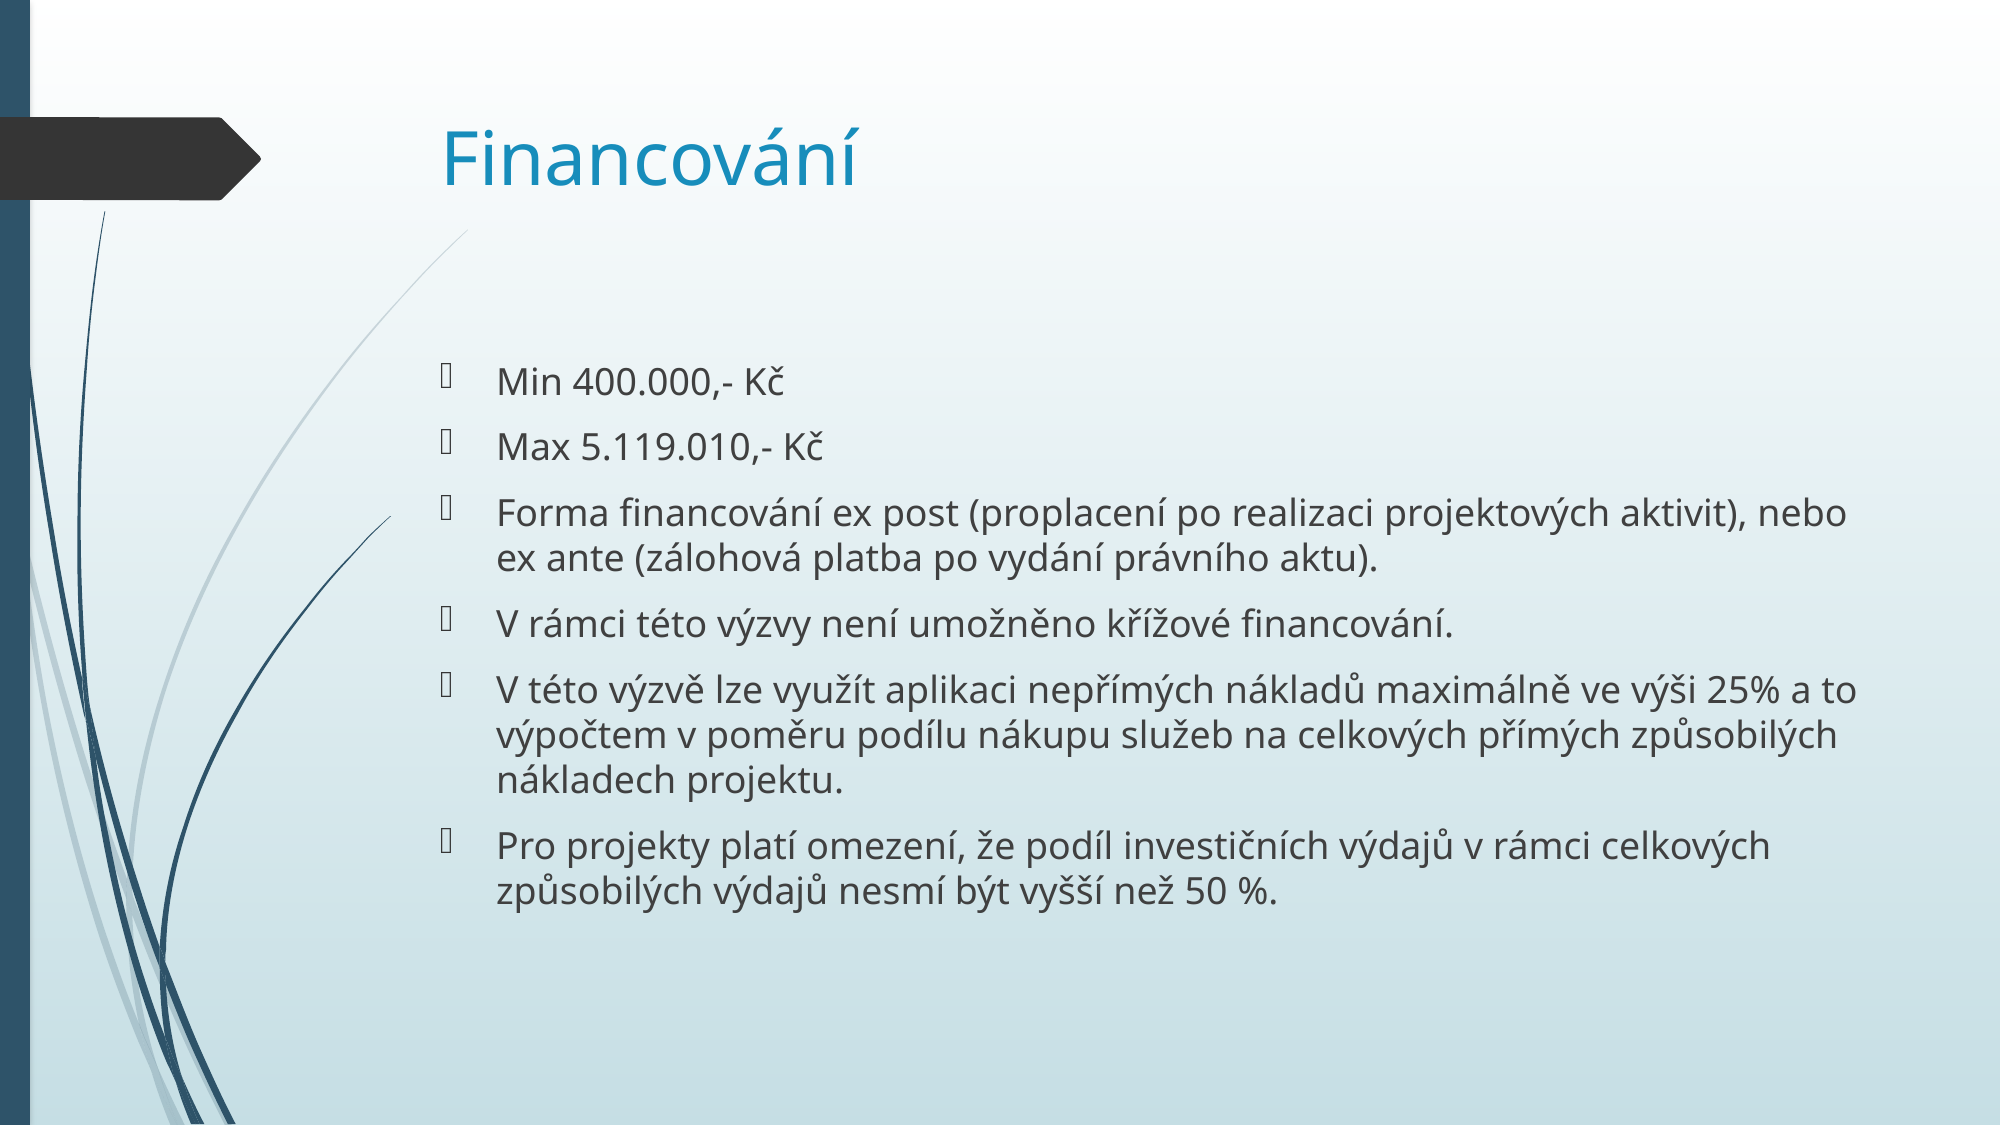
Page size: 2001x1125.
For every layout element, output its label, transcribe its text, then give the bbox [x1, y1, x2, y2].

title Financování [425, 102, 1888, 313]
list Min 400.000,- Kč Max 5.119.010,- Kč Forma financování ex post (proplacení po realizaci projektových aktivit), nebo ex ante (zálohová platba po vydání právního aktu). V rámci této výzvy není umožněno křížové financování. V této výzvě lze využít aplikaci nepřímých nákladů maximálně ve výši 25% a to výpočtem v poměru podílu nákupu služeb na celkových přímých způsobilých nákladech projektu. Pro projekty platí omezení, že podíl investičních výdajů v rámci celkových způsobilých výdajů nesmí být vyšší než 50 %. [424, 350, 1888, 970]
